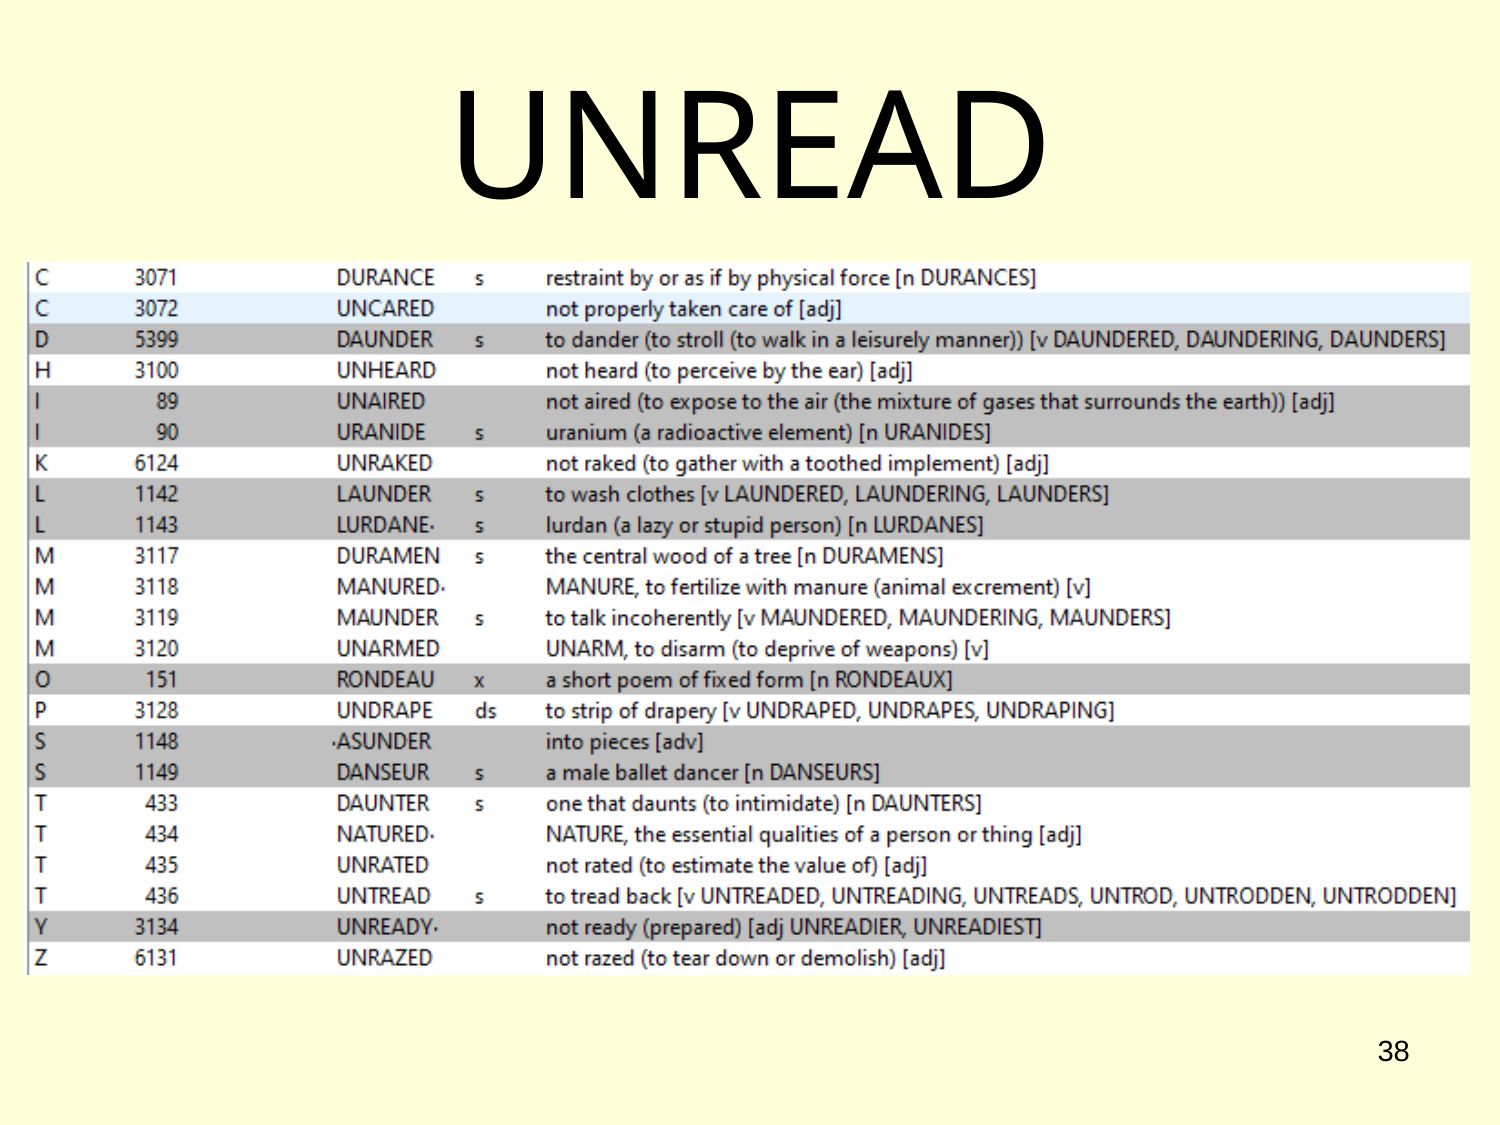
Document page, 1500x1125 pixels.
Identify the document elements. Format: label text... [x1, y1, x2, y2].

slide_number 38 [1074, 1024, 1425, 1103]
title UNREAD [75, 45, 1425, 233]
picture [24, 262, 1471, 976]
